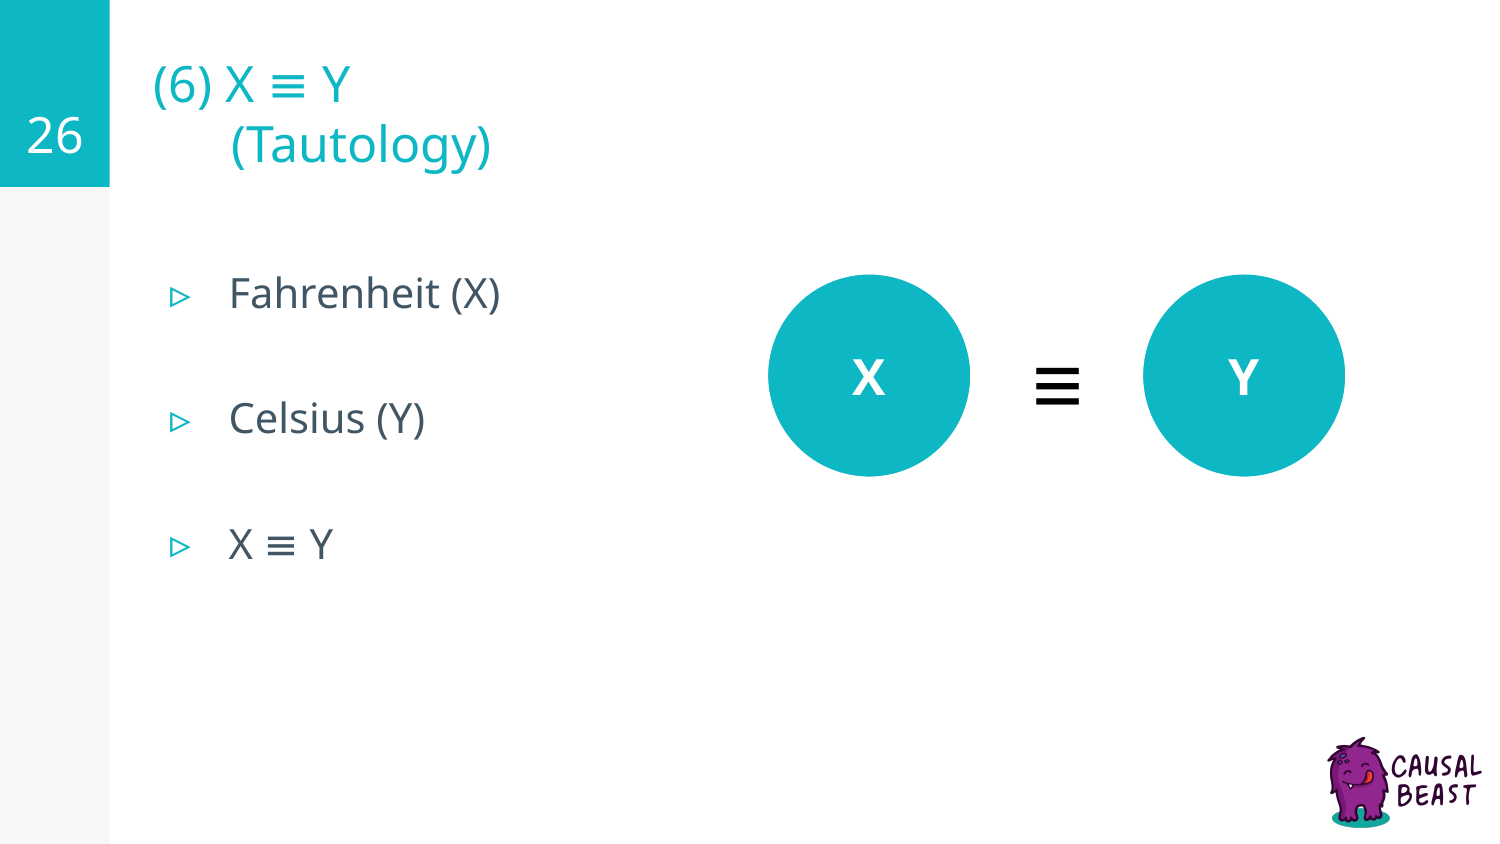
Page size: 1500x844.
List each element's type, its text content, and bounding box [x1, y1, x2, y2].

picture [1304, 722, 1500, 842]
text_box ≡ [1017, 312, 1128, 432]
slide_number ‹#› [0, 0, 110, 187]
list Fahrenheit (X) Celsius (Y) X ≡ Y [138, 252, 921, 808]
text_box X [765, 271, 974, 480]
text_box Y [1140, 271, 1349, 480]
title (6) X ≡ Y (Tautology) [138, 0, 722, 188]
